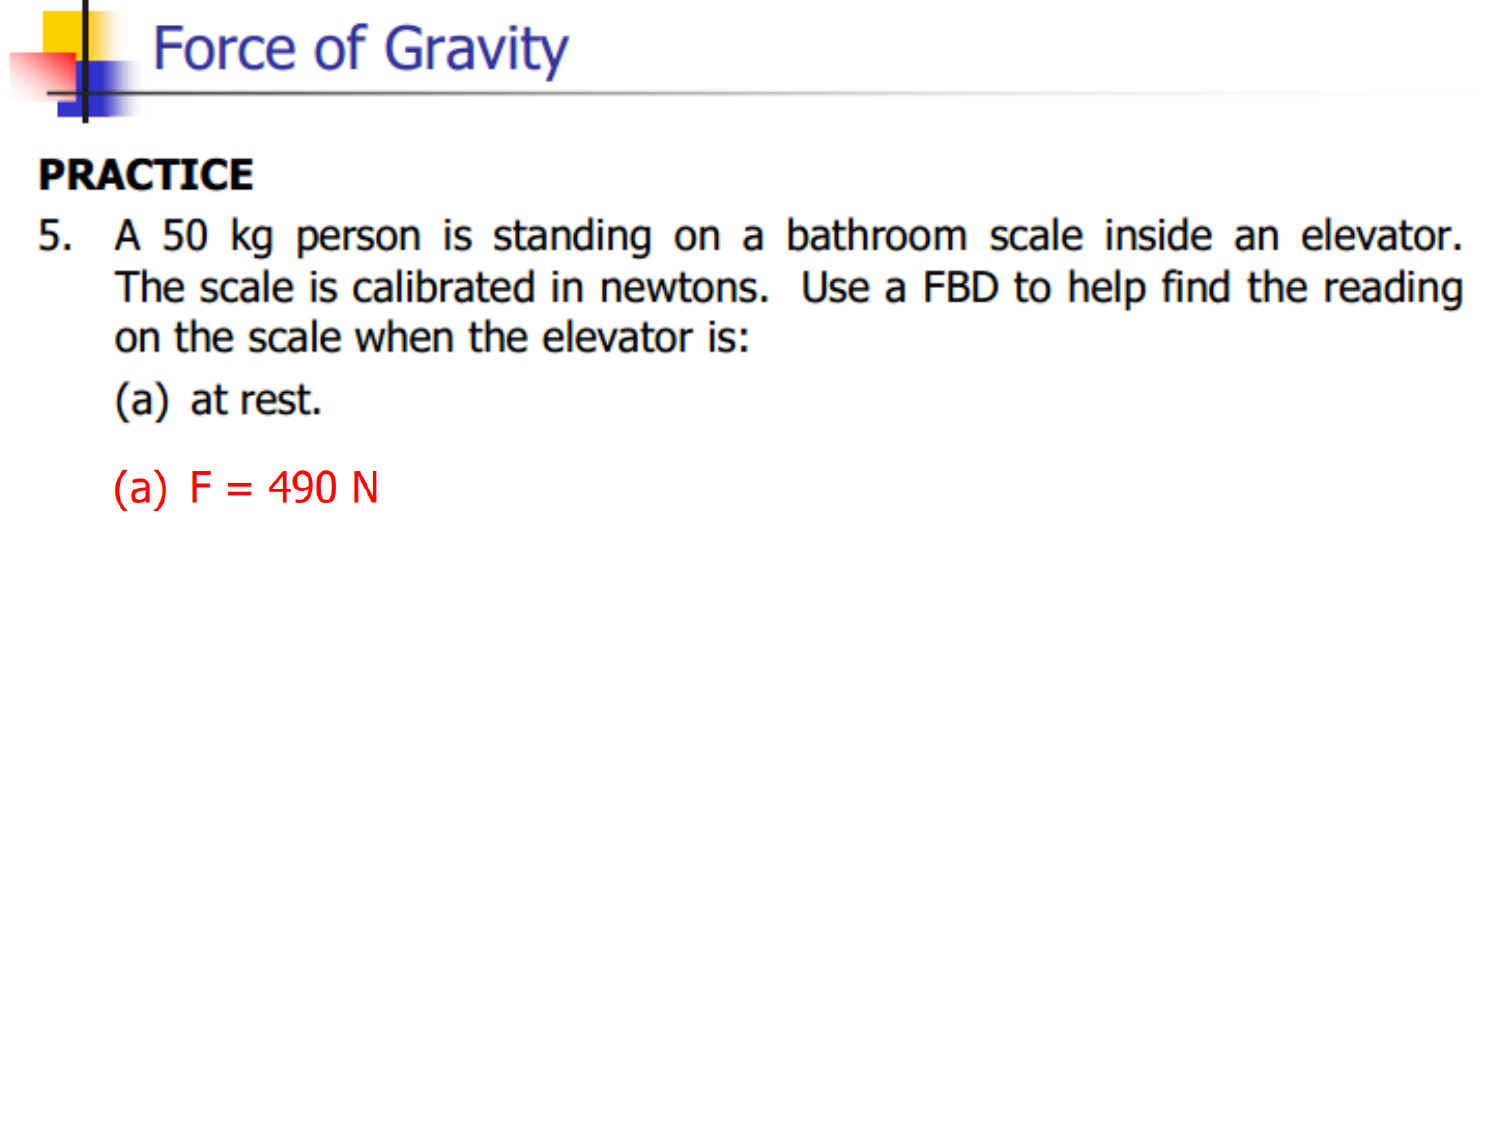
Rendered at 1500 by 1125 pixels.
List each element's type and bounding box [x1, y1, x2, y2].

picture [0, 0, 1500, 535]
